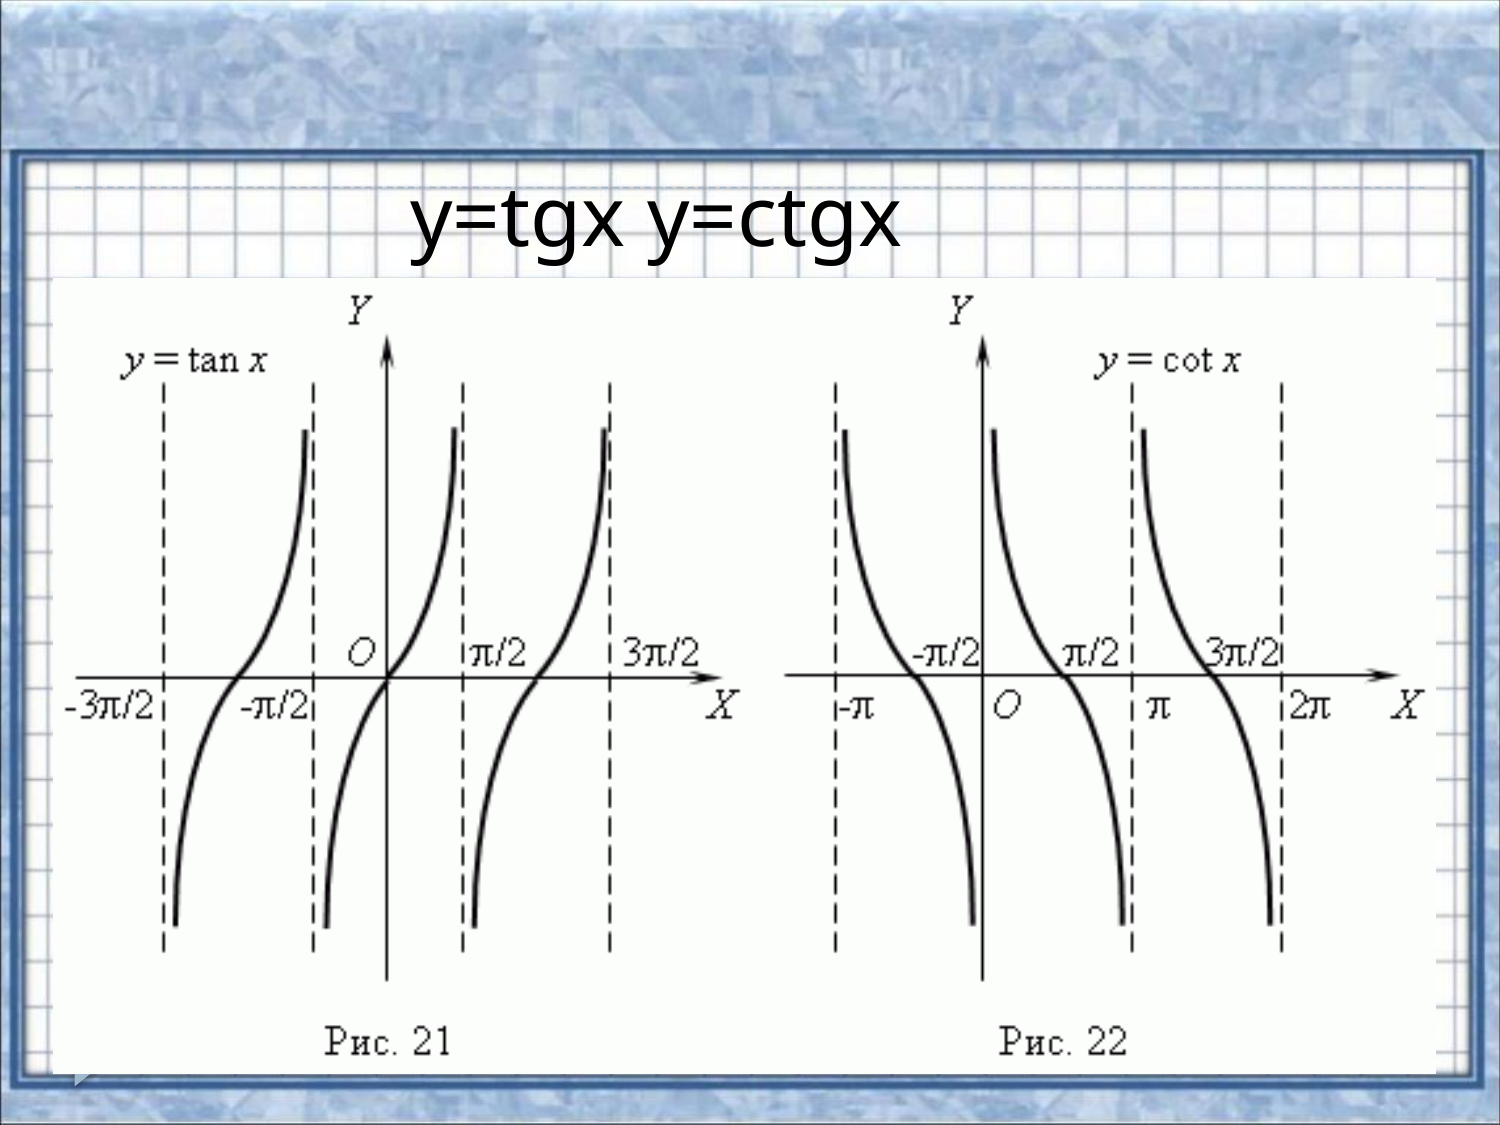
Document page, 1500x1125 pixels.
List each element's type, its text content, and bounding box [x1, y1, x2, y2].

title y=tgx y=ctgx [395, 149, 977, 271]
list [52, 278, 1436, 1074]
picture [0, 0, 1500, 1125]
